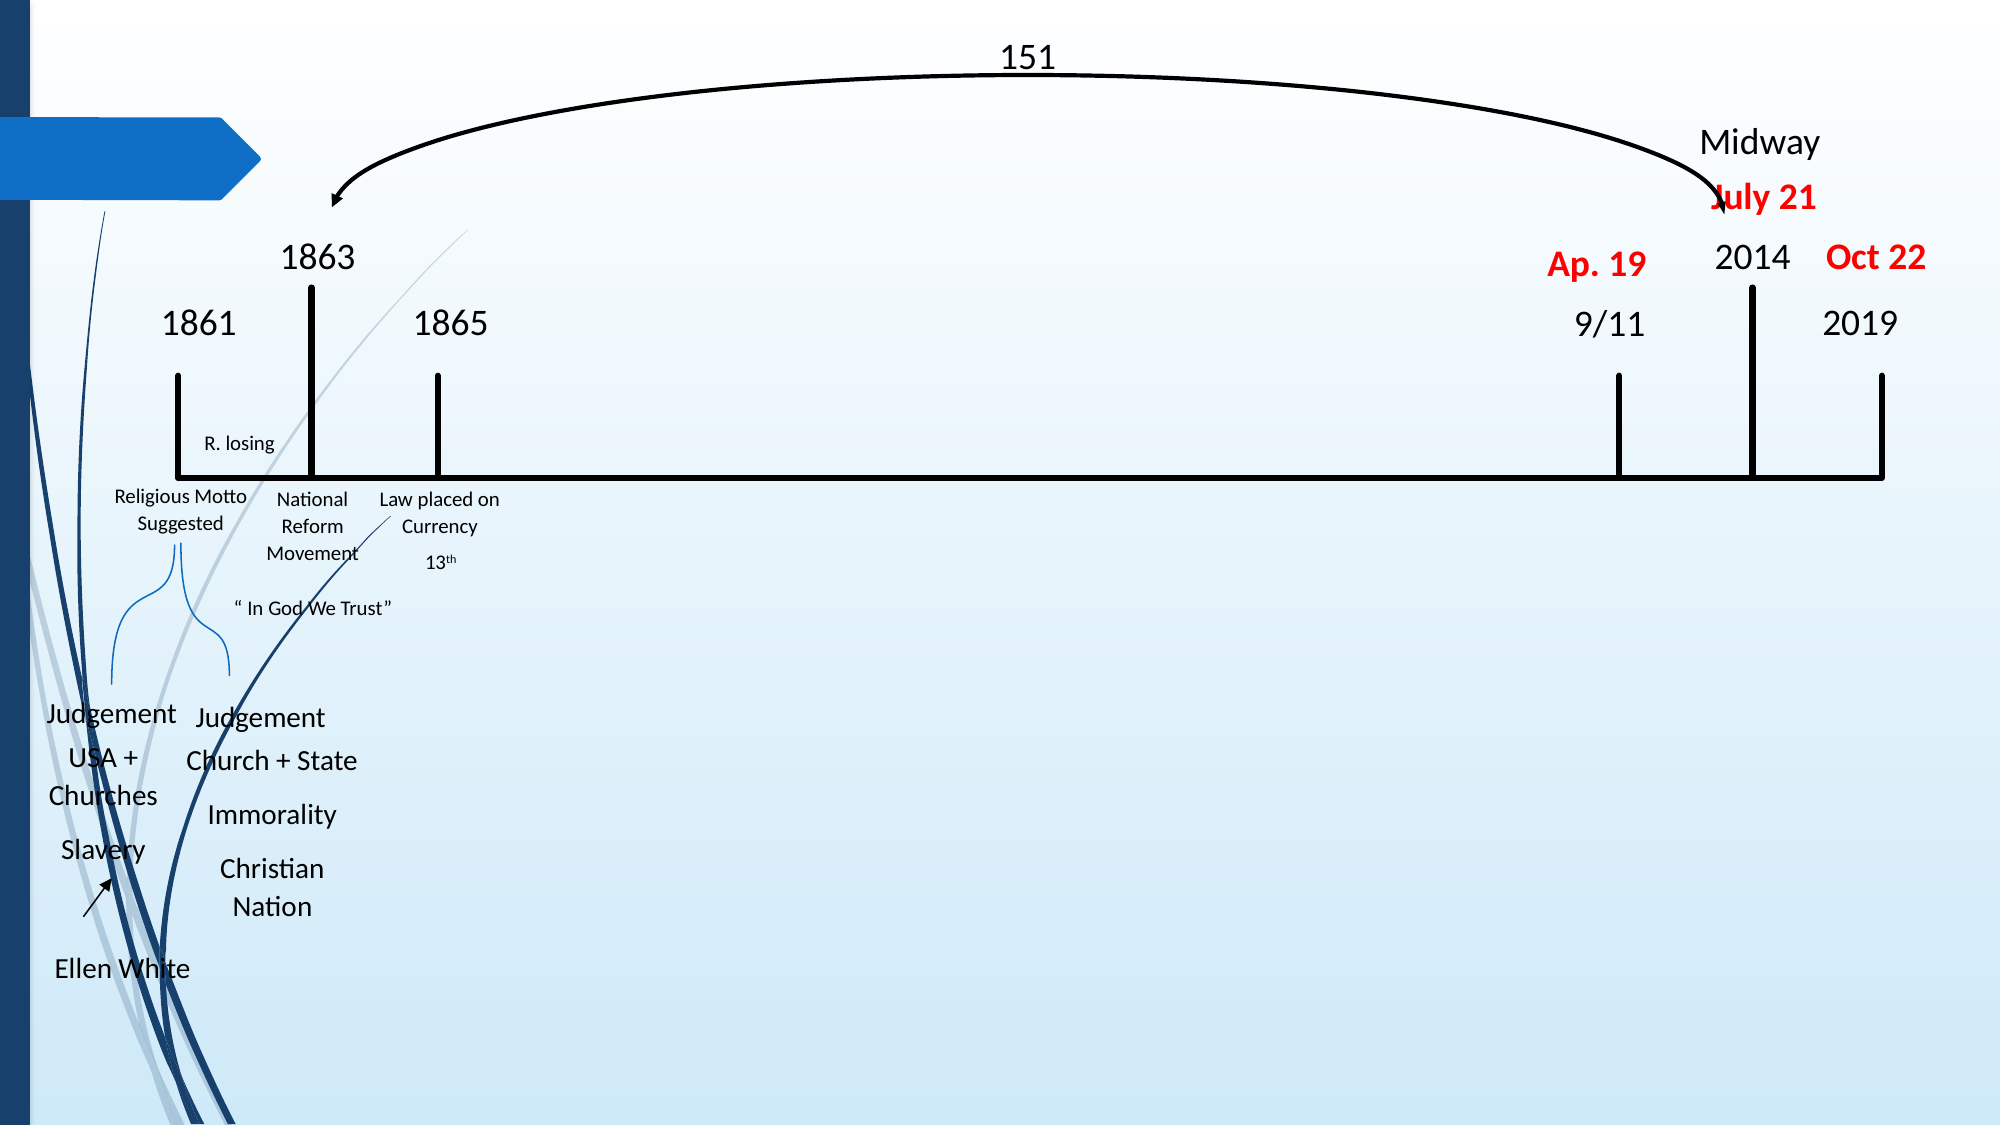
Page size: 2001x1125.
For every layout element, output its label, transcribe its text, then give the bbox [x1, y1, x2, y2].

text_box 2019 [1801, 287, 1920, 355]
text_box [73, 582, 213, 647]
text_box “ In God We Trust” [272, 585, 416, 629]
text_box Judgement [174, 688, 347, 731]
text_box 13th [395, 539, 491, 579]
text_box 1863 [258, 221, 377, 289]
text_box Ellen White [36, 939, 209, 1006]
text_box Religious Motto Suggested [80, 473, 281, 544]
text_box 2014 [1693, 228, 1812, 288]
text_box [83, 878, 112, 917]
text_box Ap. 19 [1526, 228, 1668, 295]
text_box July 21 [1687, 161, 1841, 228]
text_box 9/11 [1550, 288, 1669, 355]
text_box Midway [1683, 106, 1836, 162]
text_box 151 [968, 21, 1087, 89]
text_box Oct 22 [1807, 221, 1946, 283]
text_box Church + State Immorality Christian Nation [166, 731, 379, 946]
text_box [331, 74, 1726, 215]
text_box USA + Churches Slavery [17, 728, 174, 872]
text_box R. losing [189, 422, 305, 462]
text_box Judgement [25, 684, 198, 728]
text_box Law placed on Currency [339, 488, 540, 547]
text_box National Reform Movement [229, 488, 339, 547]
text_box 1861 [139, 287, 259, 355]
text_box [138, 584, 272, 634]
text_box 1865 [391, 287, 511, 355]
